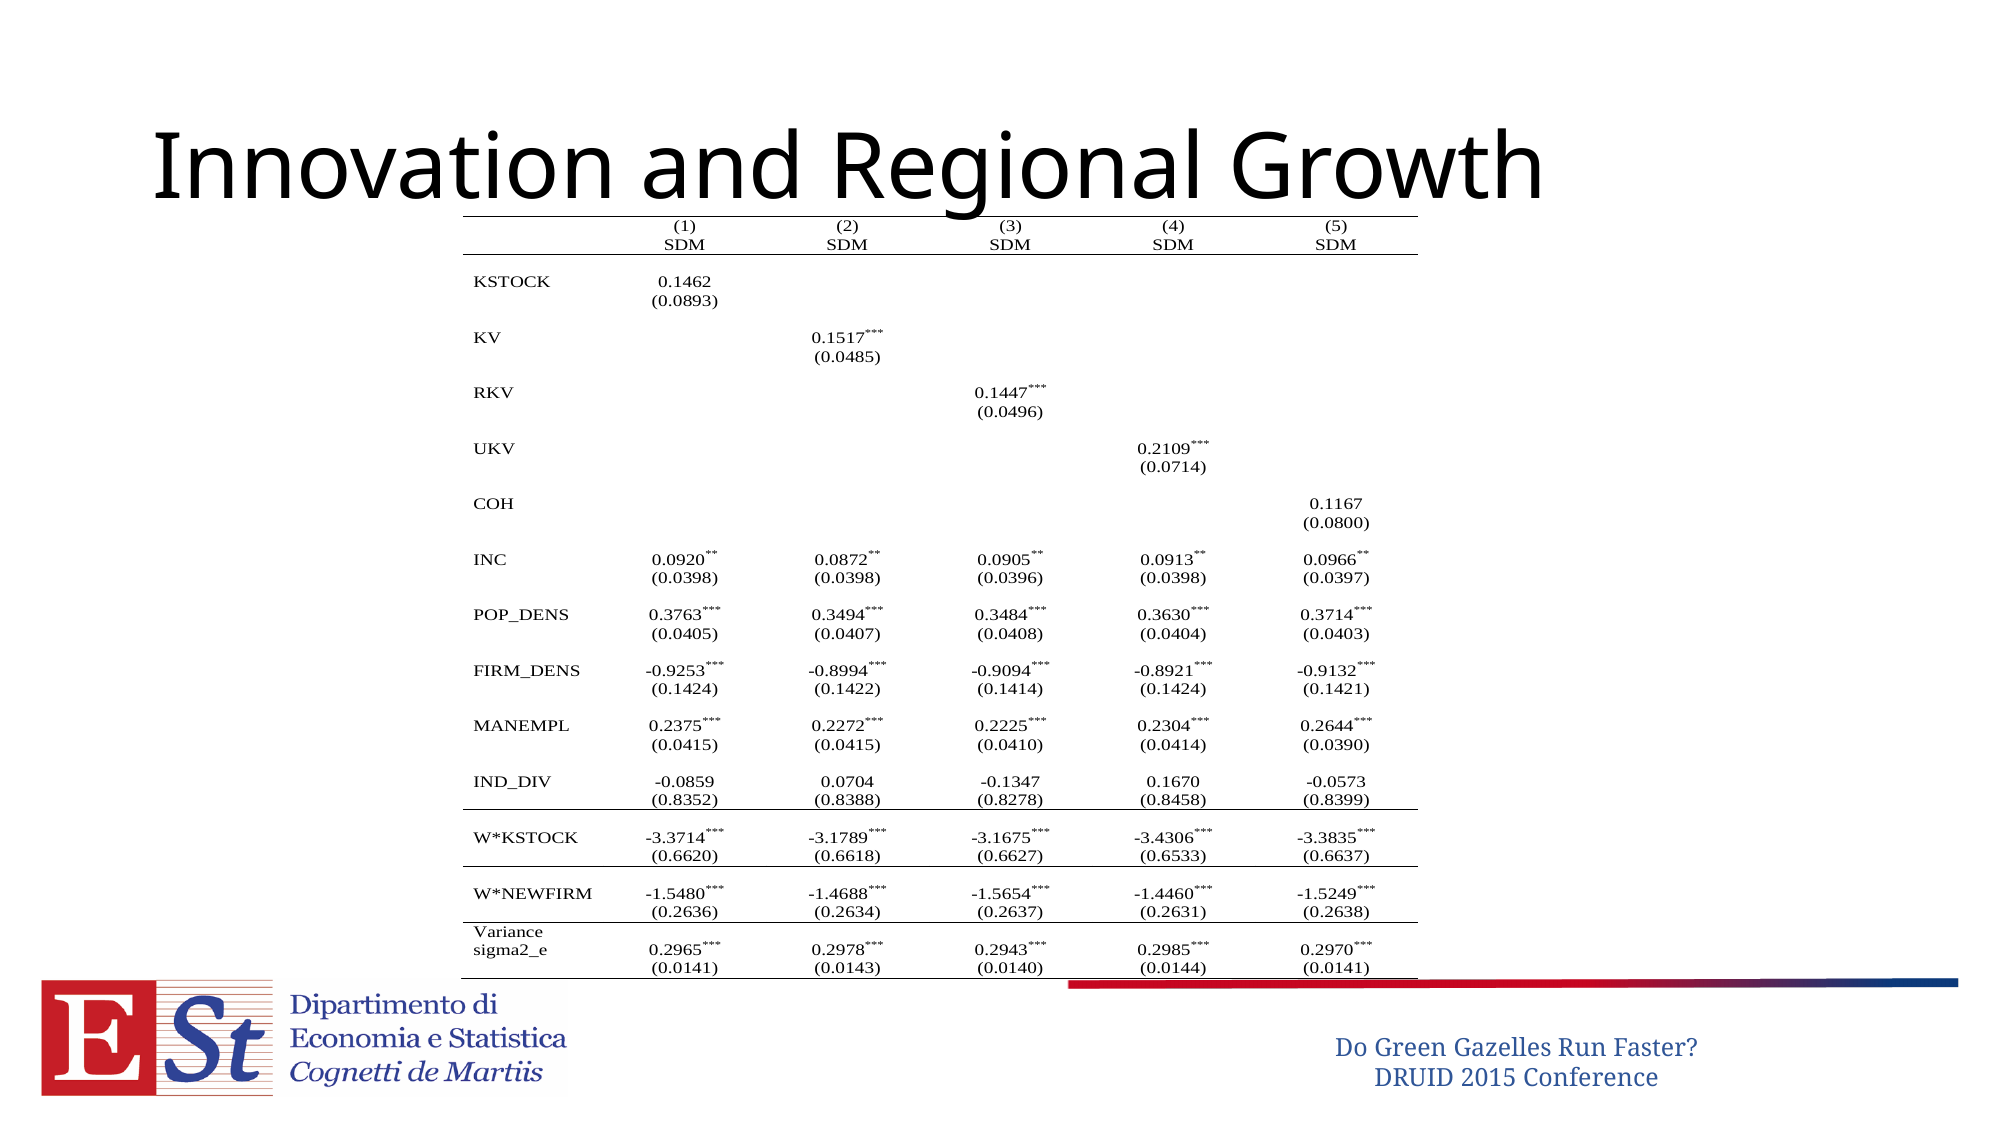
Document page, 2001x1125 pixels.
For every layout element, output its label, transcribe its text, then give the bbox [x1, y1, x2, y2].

picture [40, 216, 1962, 1097]
title Innovation and Regional Growth [137, 59, 1863, 278]
